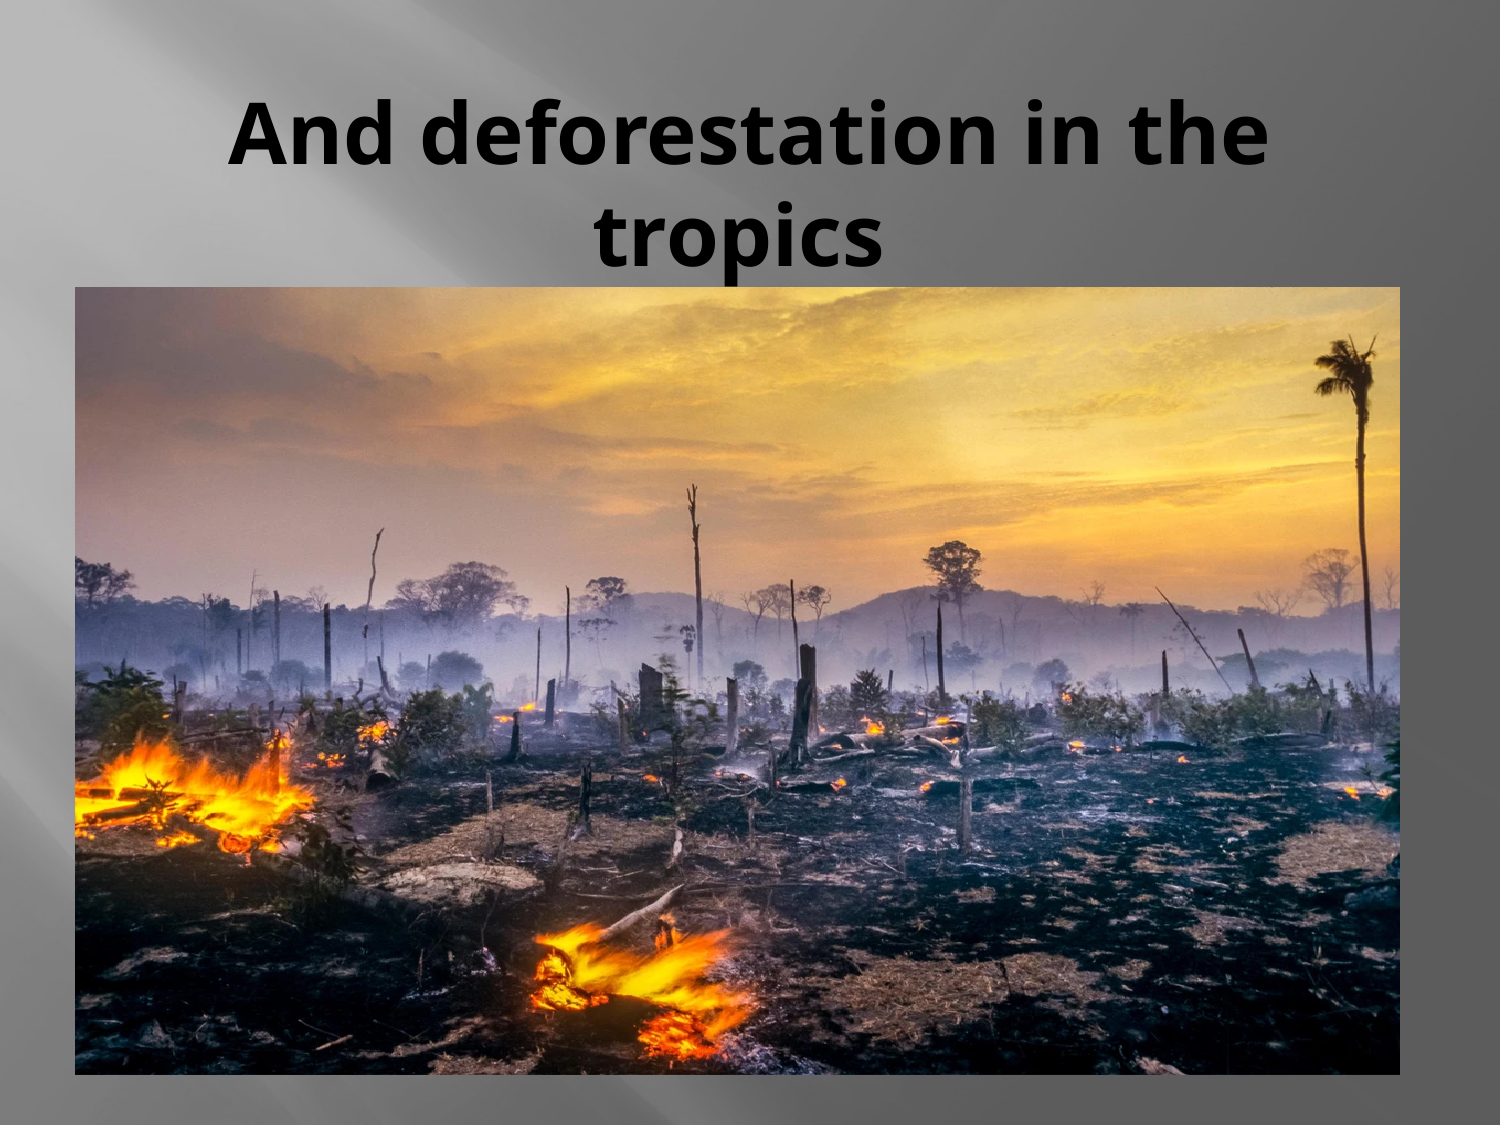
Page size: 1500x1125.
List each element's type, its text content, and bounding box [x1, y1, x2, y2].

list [74, 287, 1401, 1076]
title And deforestation in the tropics [75, 37, 1425, 300]
